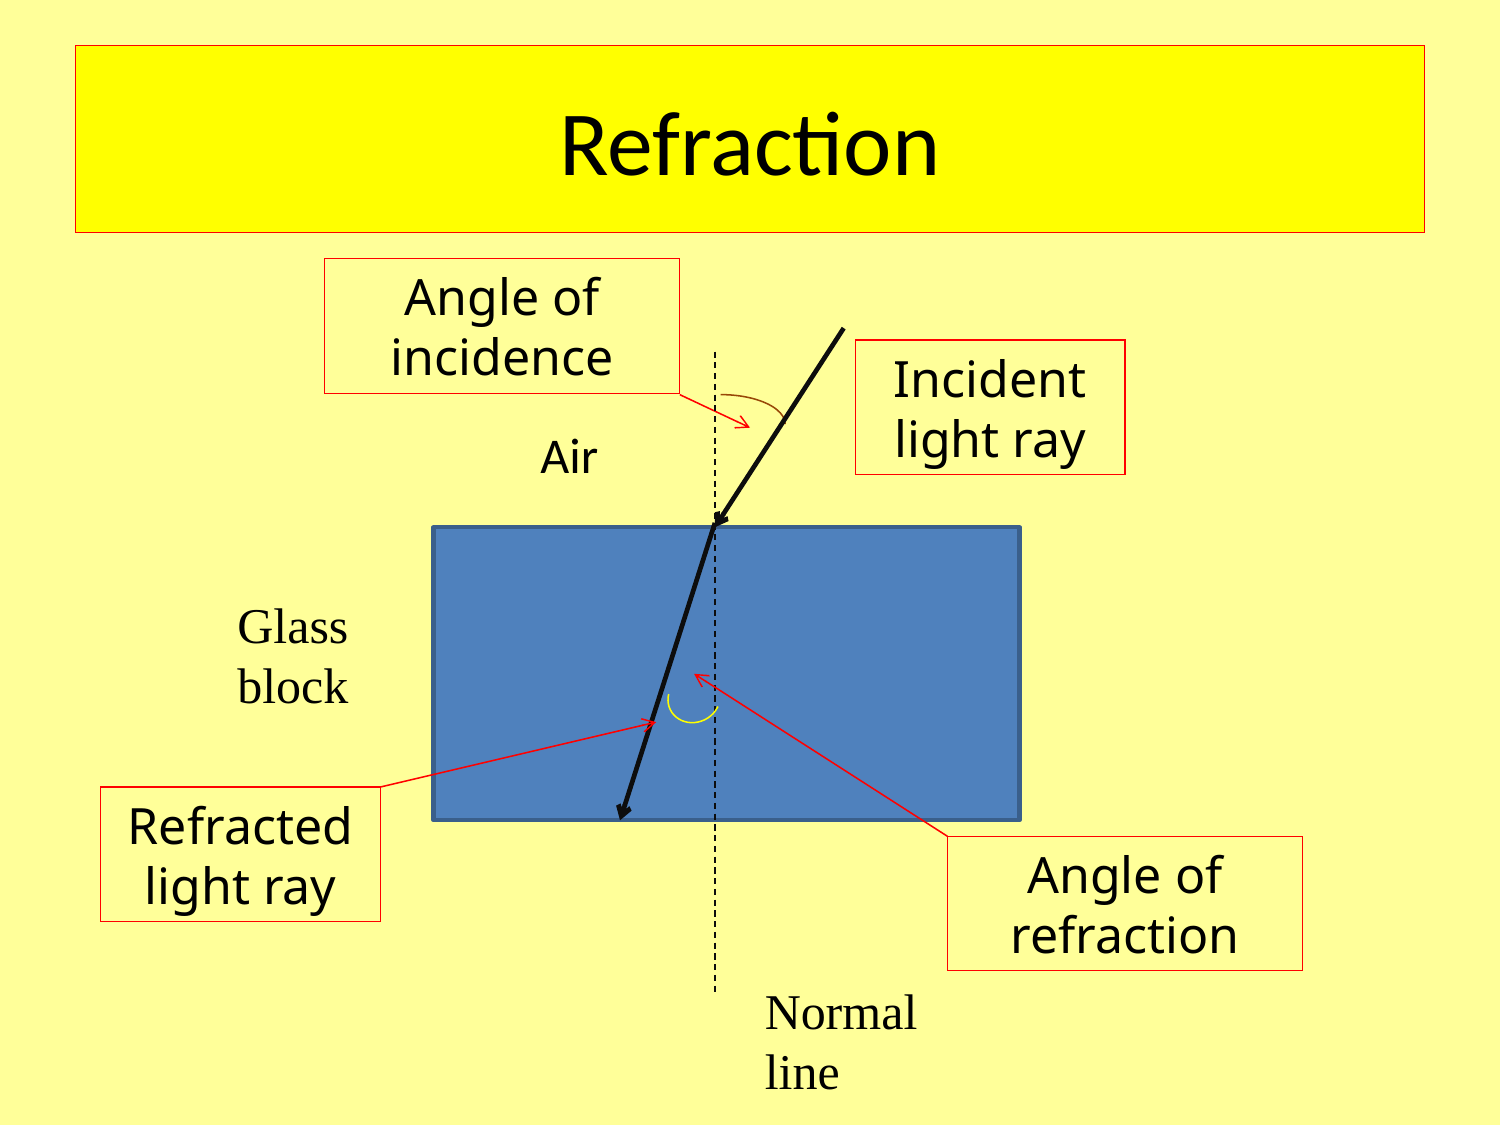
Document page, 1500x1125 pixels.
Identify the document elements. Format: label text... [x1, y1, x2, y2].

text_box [380, 721, 657, 788]
text_box Glass block [128, 585, 364, 721]
text_box Incident light ray [855, 339, 1125, 475]
title Refraction [75, 45, 1425, 233]
text_box [431, 795, 614, 822]
text_box Air [525, 415, 665, 491]
text_box [721, 525, 1022, 822]
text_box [619, 522, 716, 821]
text_box Angle of refraction [947, 836, 1303, 971]
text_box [679, 394, 708, 428]
text_box [431, 525, 615, 720]
text_box Normal line [750, 972, 997, 1108]
text_box Refracted light ray [100, 786, 381, 922]
text_box Angle of incidence [324, 258, 680, 394]
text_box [693, 673, 948, 837]
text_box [714, 327, 844, 528]
